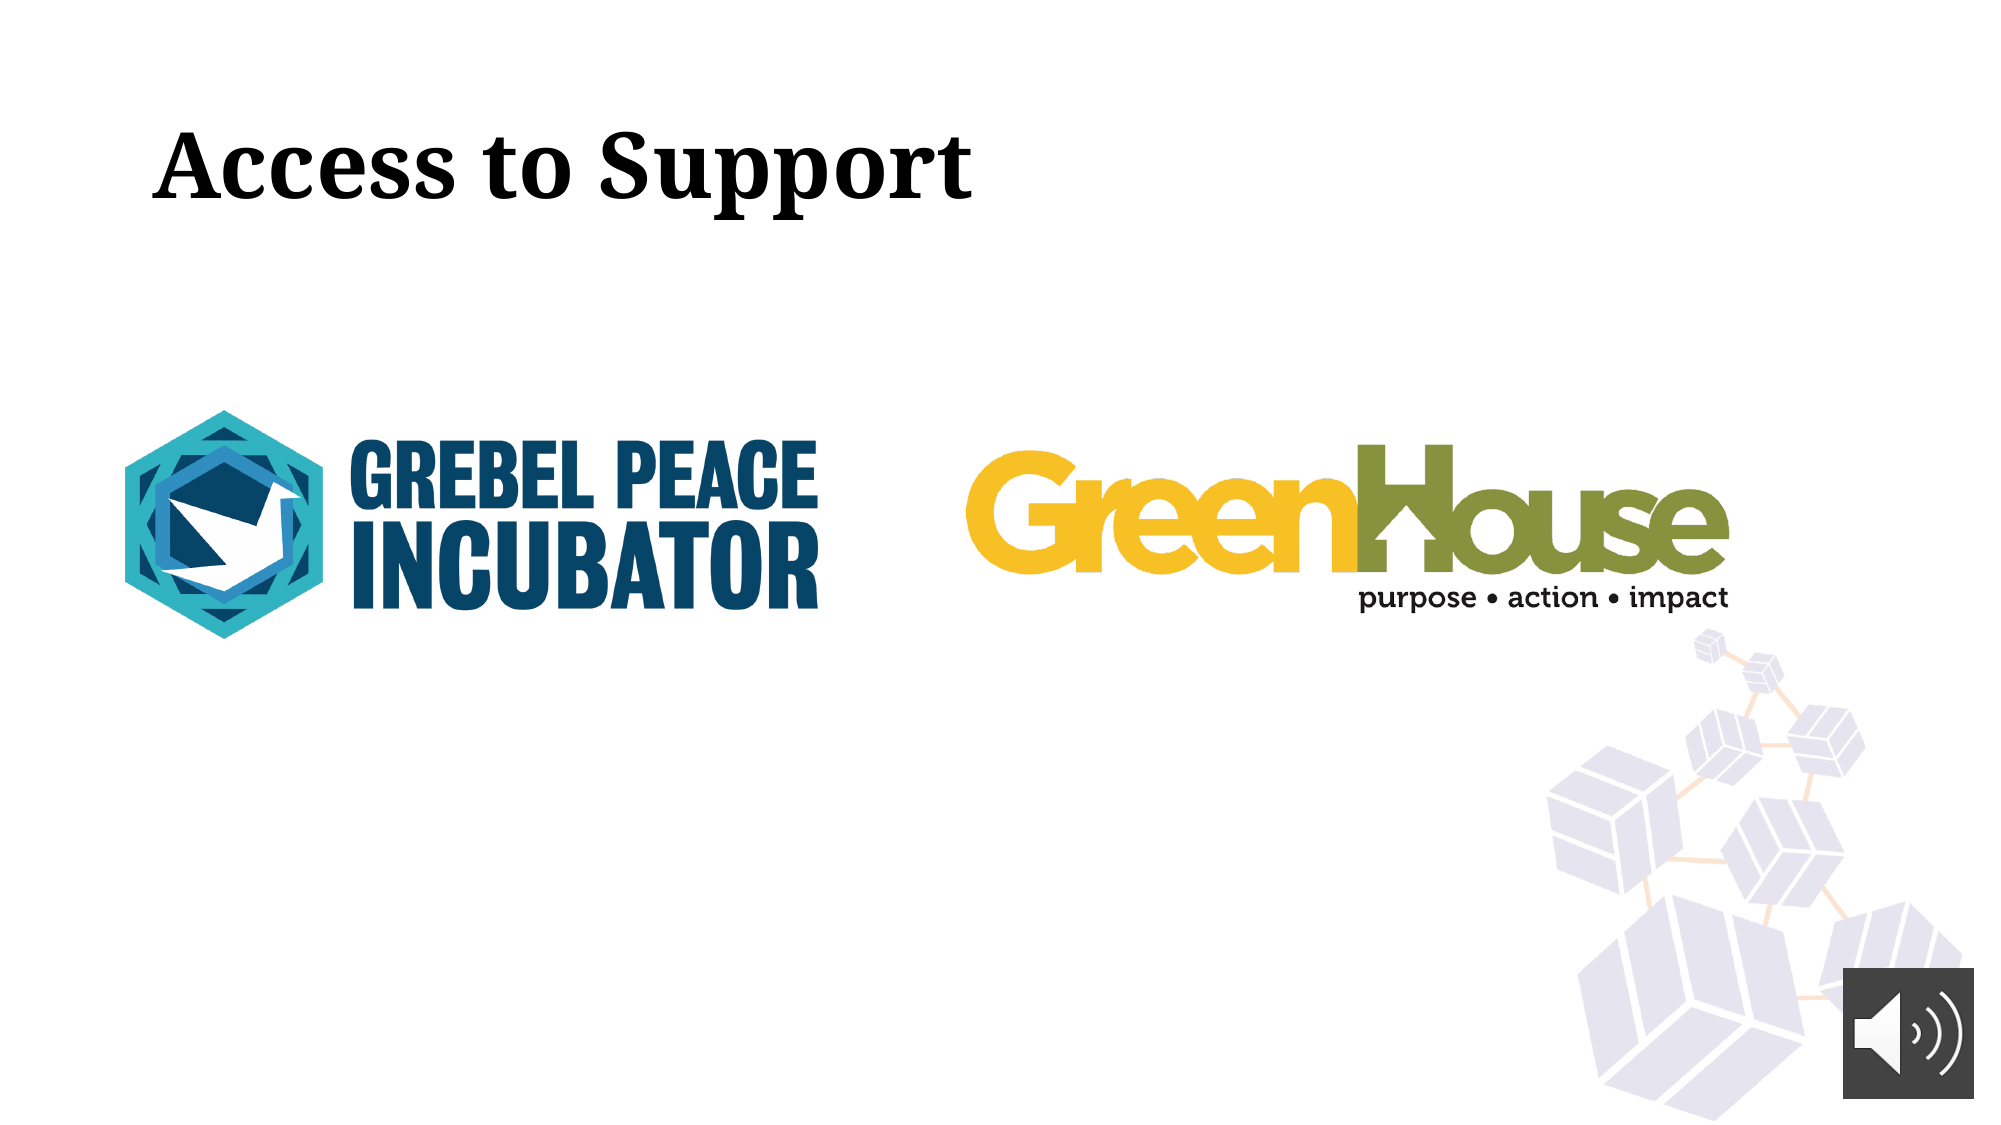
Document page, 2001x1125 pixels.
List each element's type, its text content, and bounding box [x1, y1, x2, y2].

title Access to Support [137, 59, 1863, 278]
picture [901, 396, 2000, 1122]
picture [125, 410, 819, 640]
